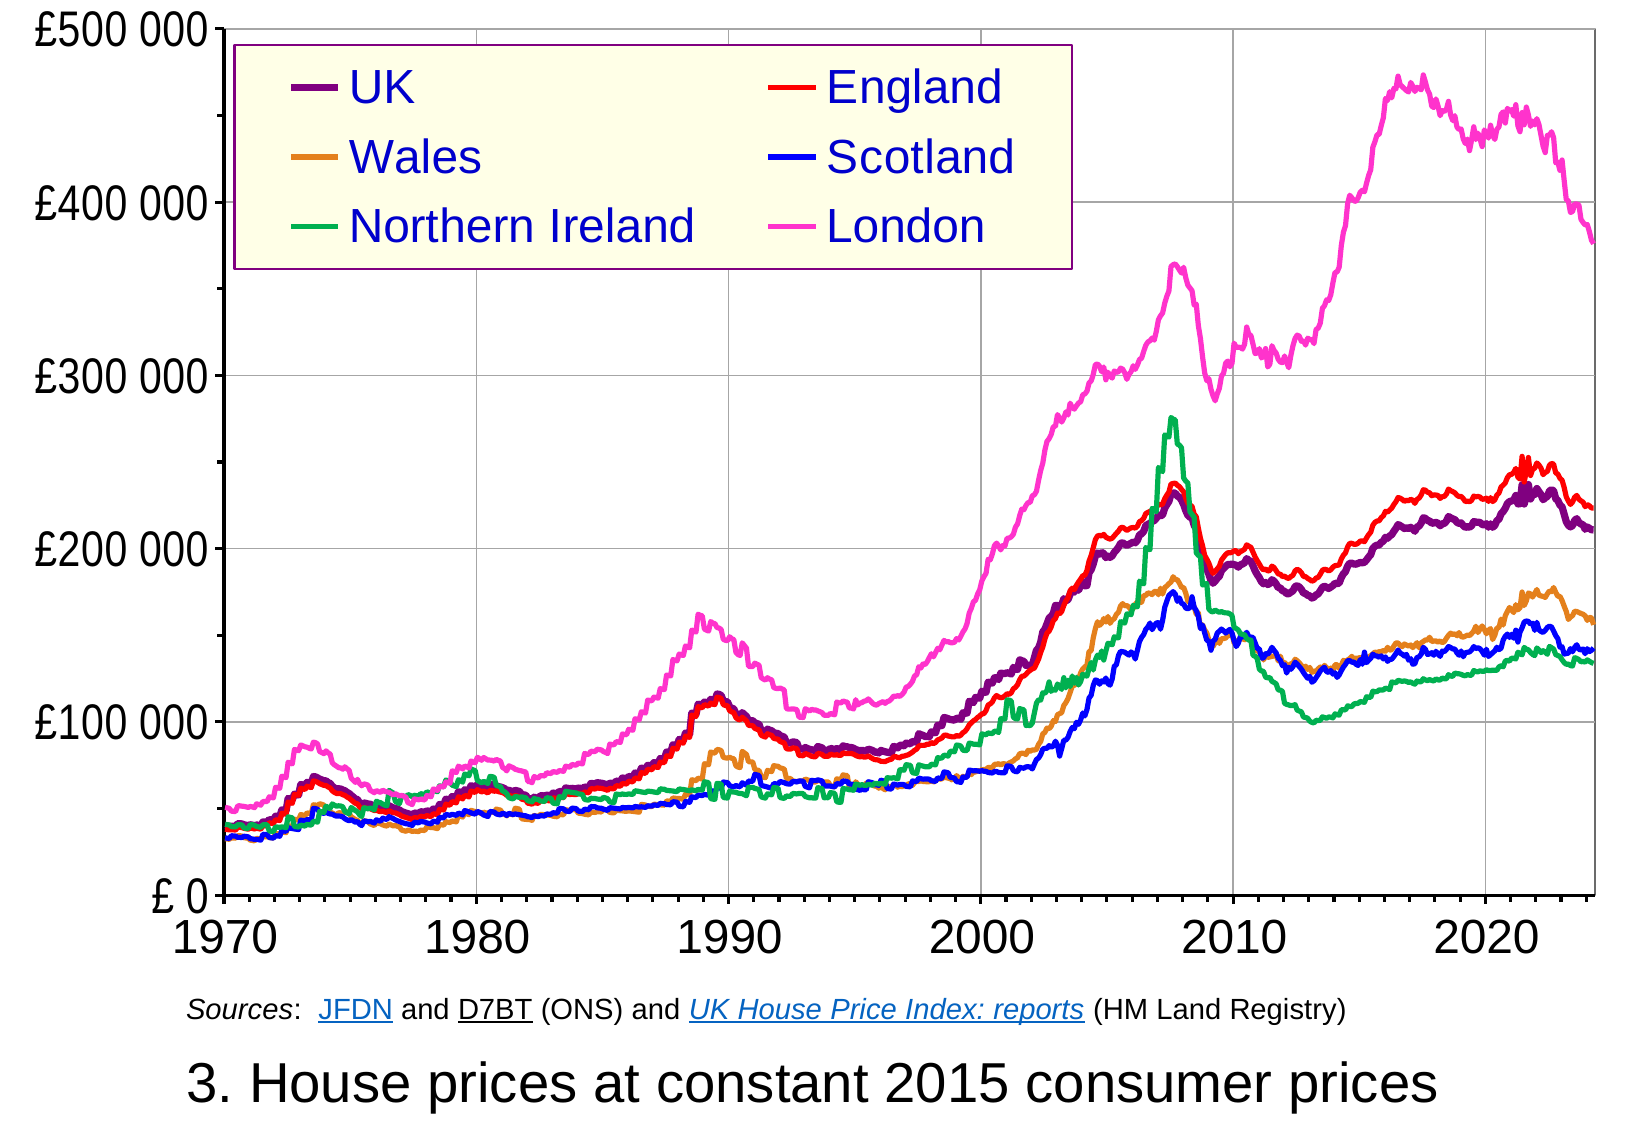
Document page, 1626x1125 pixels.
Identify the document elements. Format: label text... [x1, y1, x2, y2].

text_box Sources: JFDN and D7BT (ONS) and UK House Price Index: reports (HM Land Registry) [171, 999, 1625, 1033]
chart [0, 0, 1625, 999]
text_box 3. House prices at constant 2015 consumer prices [0, 1039, 1625, 1122]
